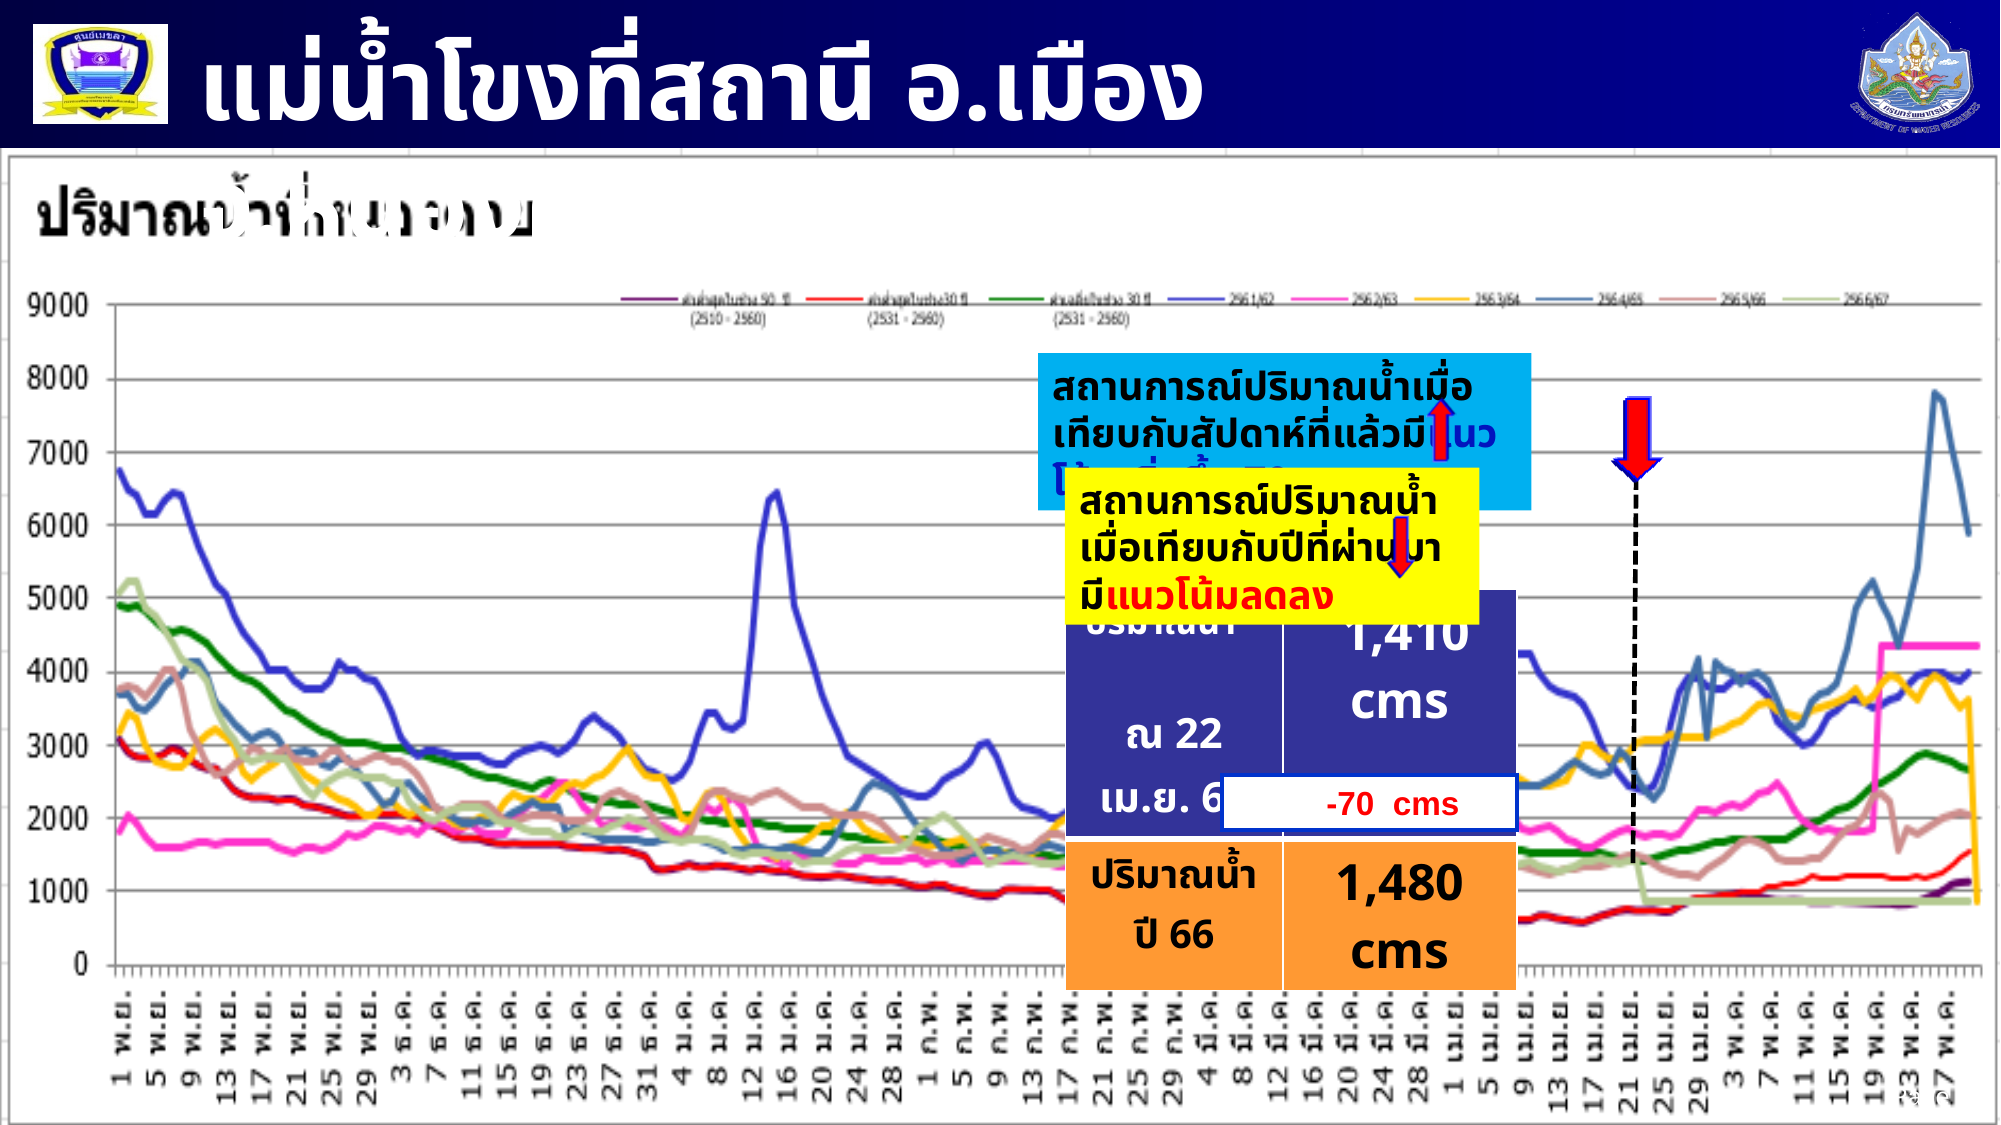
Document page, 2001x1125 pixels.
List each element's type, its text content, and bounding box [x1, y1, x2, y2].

title แม่น้ำโขงที่สถานี อ.เมือง จ.หนองคาย [183, 13, 1681, 145]
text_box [1610, 395, 1666, 864]
picture [1850, 12, 1980, 133]
picture [33, 24, 168, 124]
picture [0, 148, 2000, 1125]
